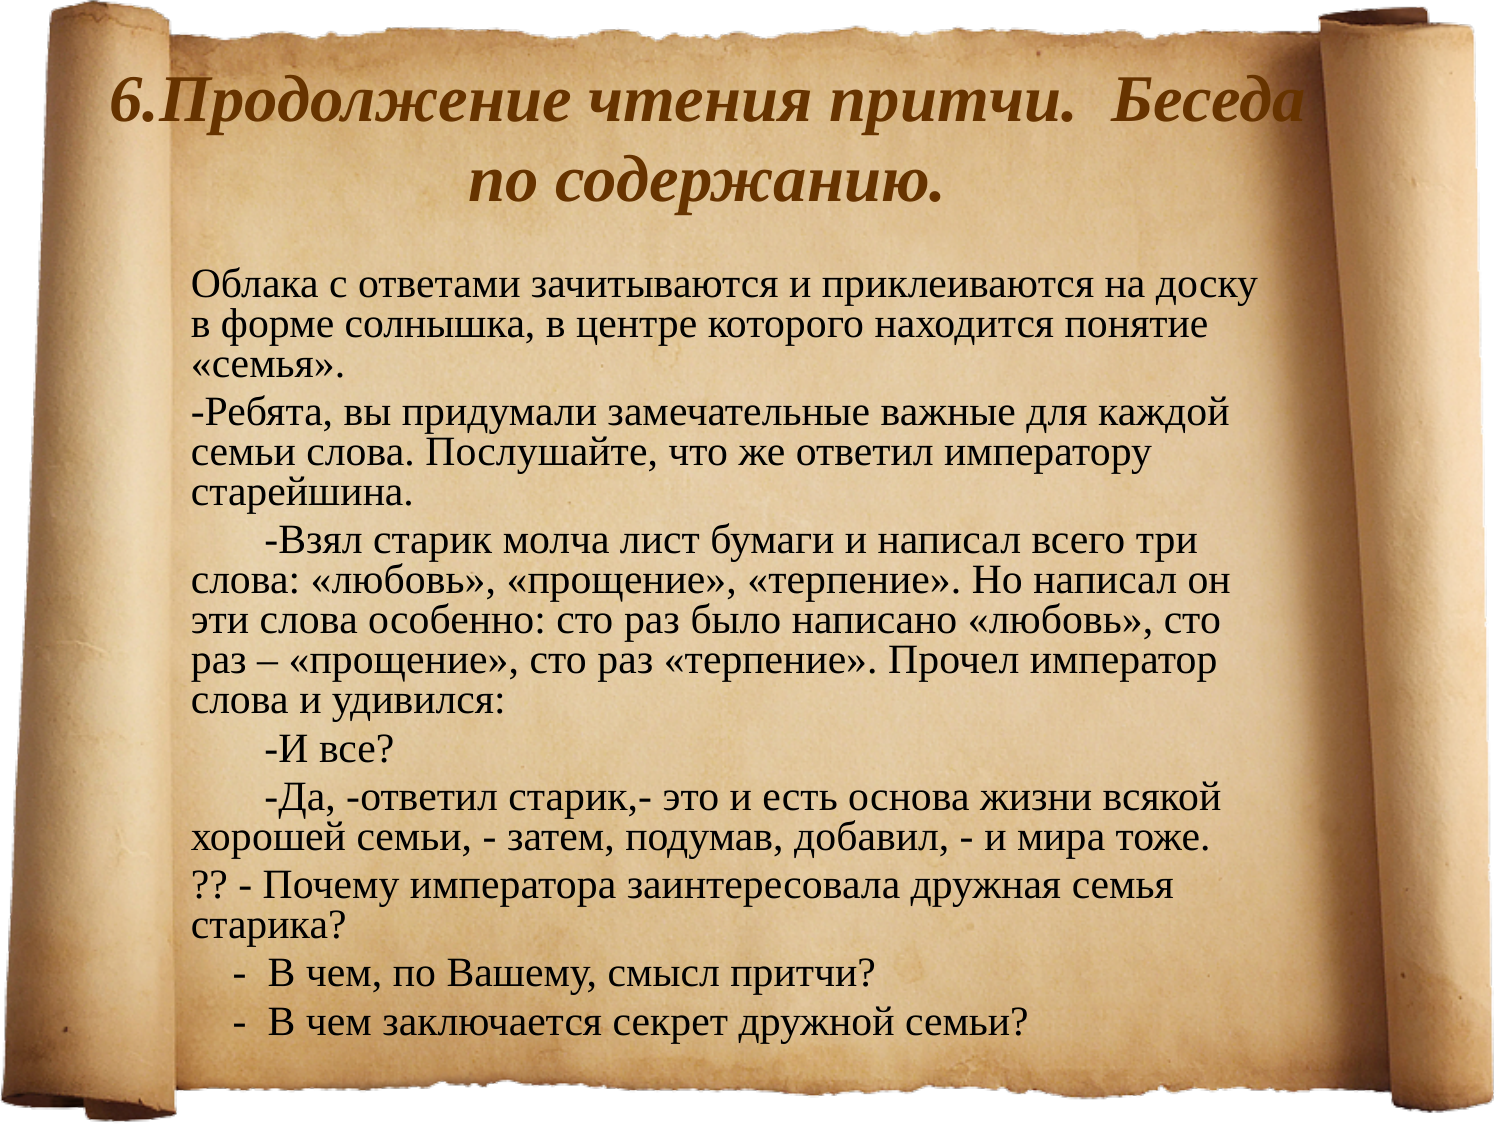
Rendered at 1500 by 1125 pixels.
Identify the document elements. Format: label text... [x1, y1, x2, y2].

title 6.Продолжение чтения притчи. Беседа по содержанию. [70, 58, 1346, 212]
text_box [761, 351, 1336, 774]
subtitle Облака с ответами зачитываются и приклеиваются на доску в форме солнышка, в центре которого находится понятие «семья». -Ребята, вы придумали замечательные важные для каждой семьи слова. Послушайте, что же ответил императору старейшина. -Взял старик молча лист бумаги и написал всего три слова: «любовь», «прощение», «терпение». Но написал он эти слова особенно: сто раз было написано «любовь», сто раз – «прощение», сто раз «терпение». Прочел император слова и удивился: -И все? -Да, -ответил старик,- это и есть основа жизни всякой хорошей семьи, - затем, подумав, добавил, - и мира тоже. ?? - Почему императора заинтересовала дружная семья старика? - В чем, по Вашему, смысл притчи? - В чем заключается секрет дружной семьи? [175, 257, 1290, 915]
picture [0, 0, 1500, 1125]
